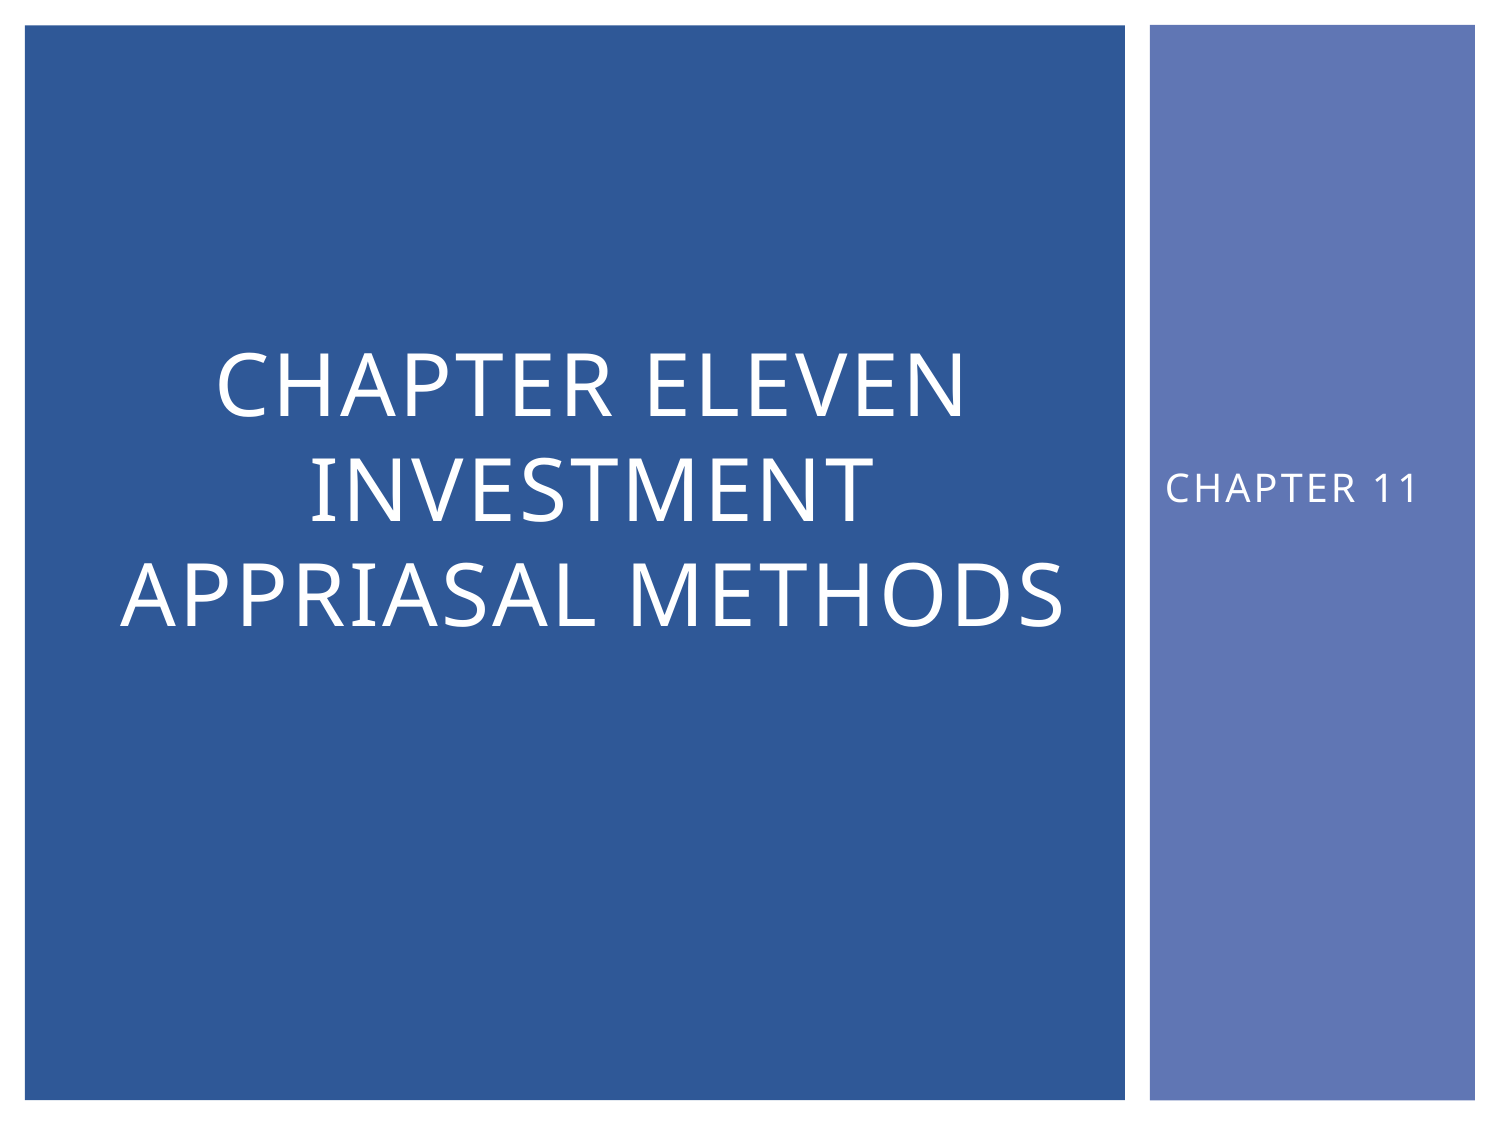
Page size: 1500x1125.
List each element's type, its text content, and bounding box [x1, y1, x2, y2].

subtitle CHAPTER 11 [1149, 336, 1475, 637]
title CHAPTER ELEVEN INVESTMENT APPRIASAL METHODS [75, 336, 1113, 637]
